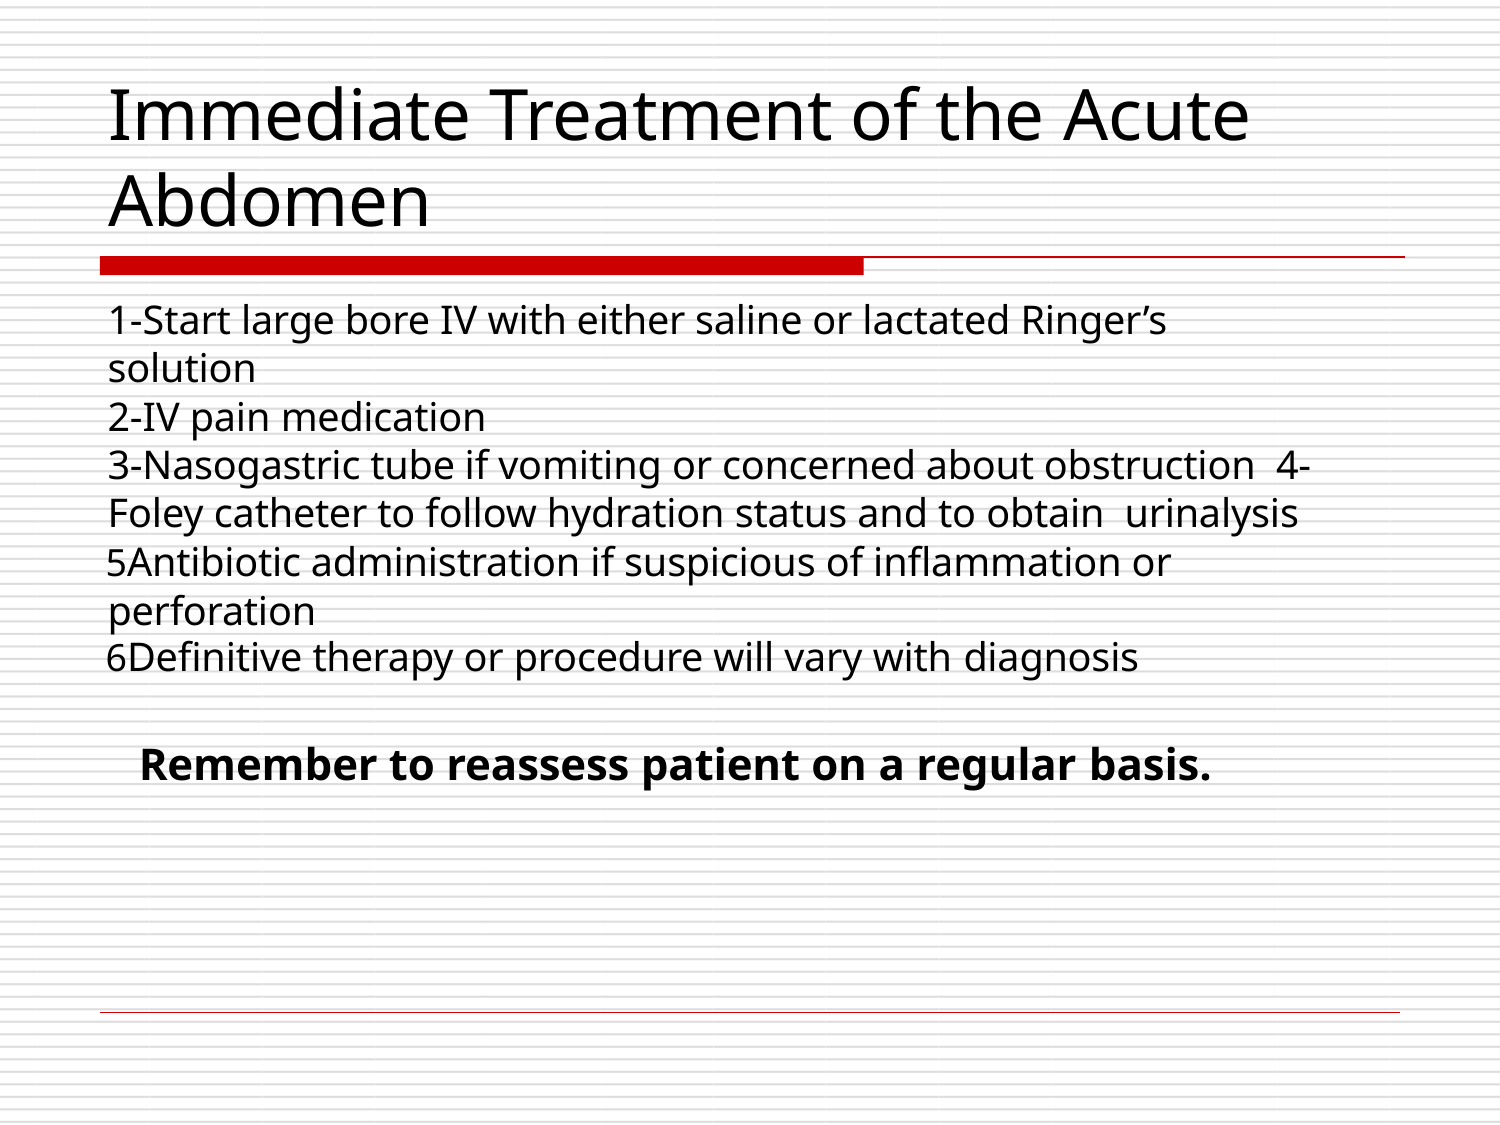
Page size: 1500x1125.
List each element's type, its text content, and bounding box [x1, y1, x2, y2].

list 1-Start large bore IV with either saline or lactated Ringer’s solution 2-IV pain medication 3-Nasogastric tube if vomiting or concerned about obstruction 4-Foley catheter to follow hydration status and to obtain urinalysis Antibiotic administration if suspicious of inflammation or perforation Definitive therapy or procedure will vary with diagnosis Remember to reassess patient on a regular basis. [105, 293, 1395, 933]
title Immediate Treatment of the Acute Abdomen [106, 68, 1394, 258]
text_box [99, 257, 864, 276]
text_box [0, 0, 1500, 1125]
